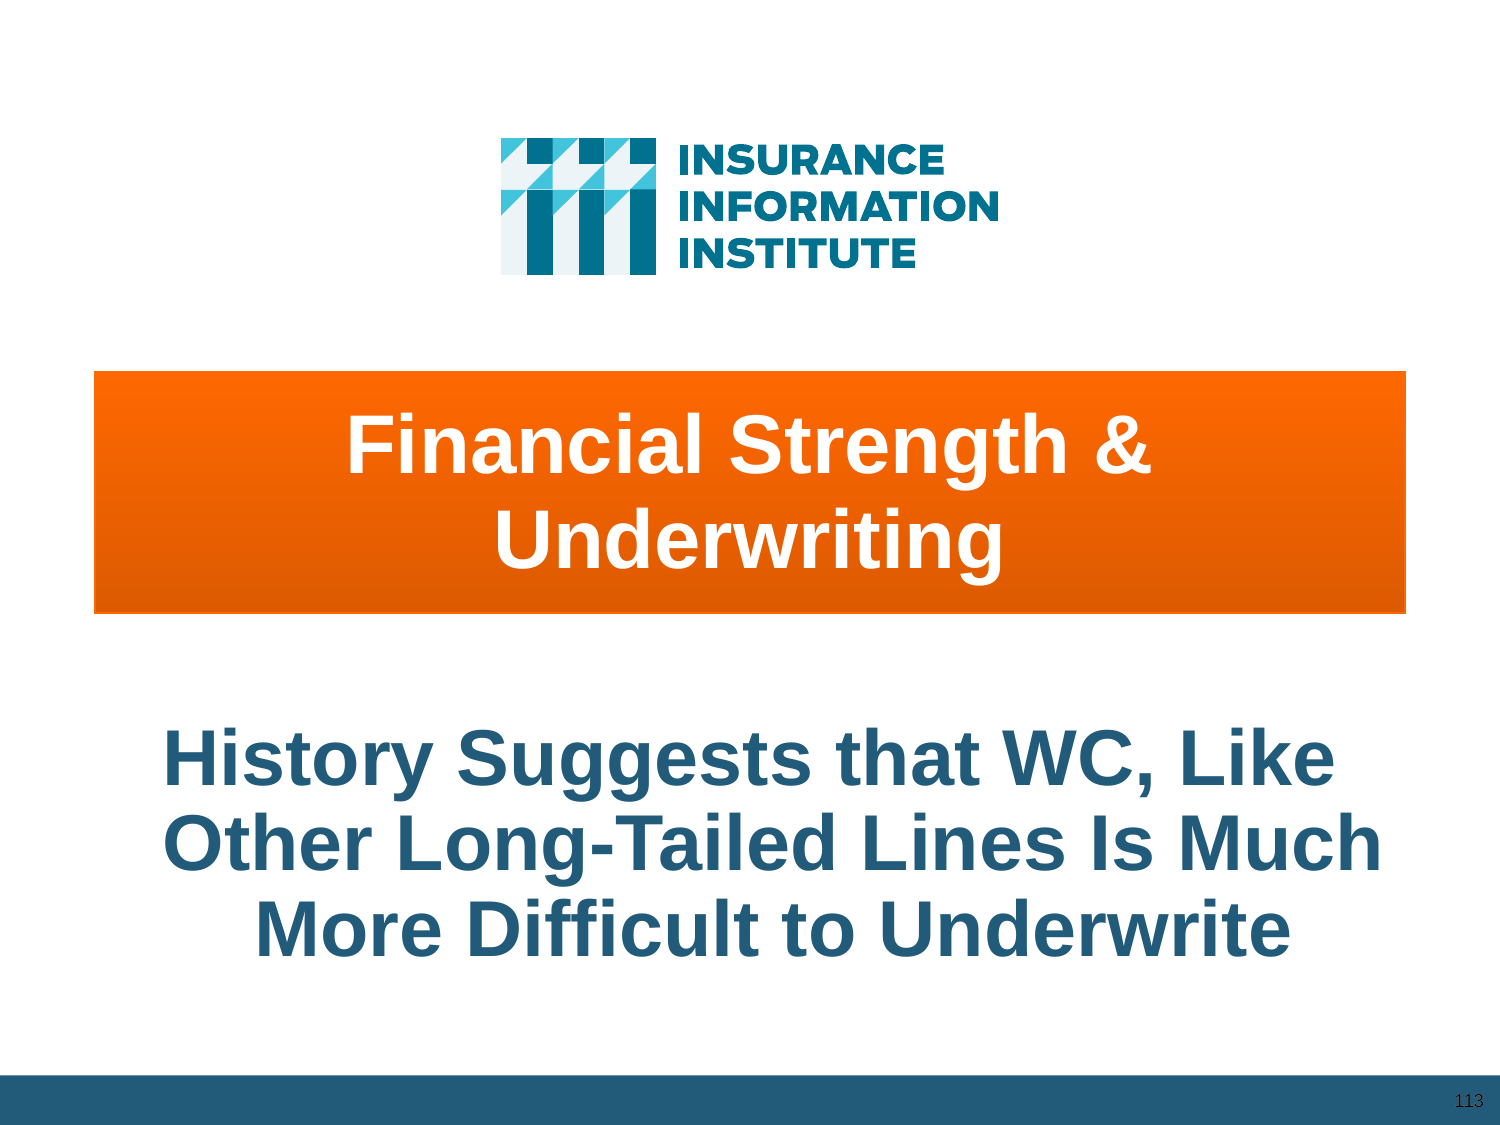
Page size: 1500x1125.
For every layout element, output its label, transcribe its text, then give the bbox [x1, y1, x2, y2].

picture [500, 137, 998, 275]
text_box History Suggests that WC, Like Other Long-Tailed Lines Is Much More Difficult to Underwrite [59, 709, 1441, 981]
text_box [0, 1075, 1500, 1125]
slide_number 113 [1410, 1091, 1485, 1112]
title Financial Strength & Underwriting [95, 371, 1405, 614]
